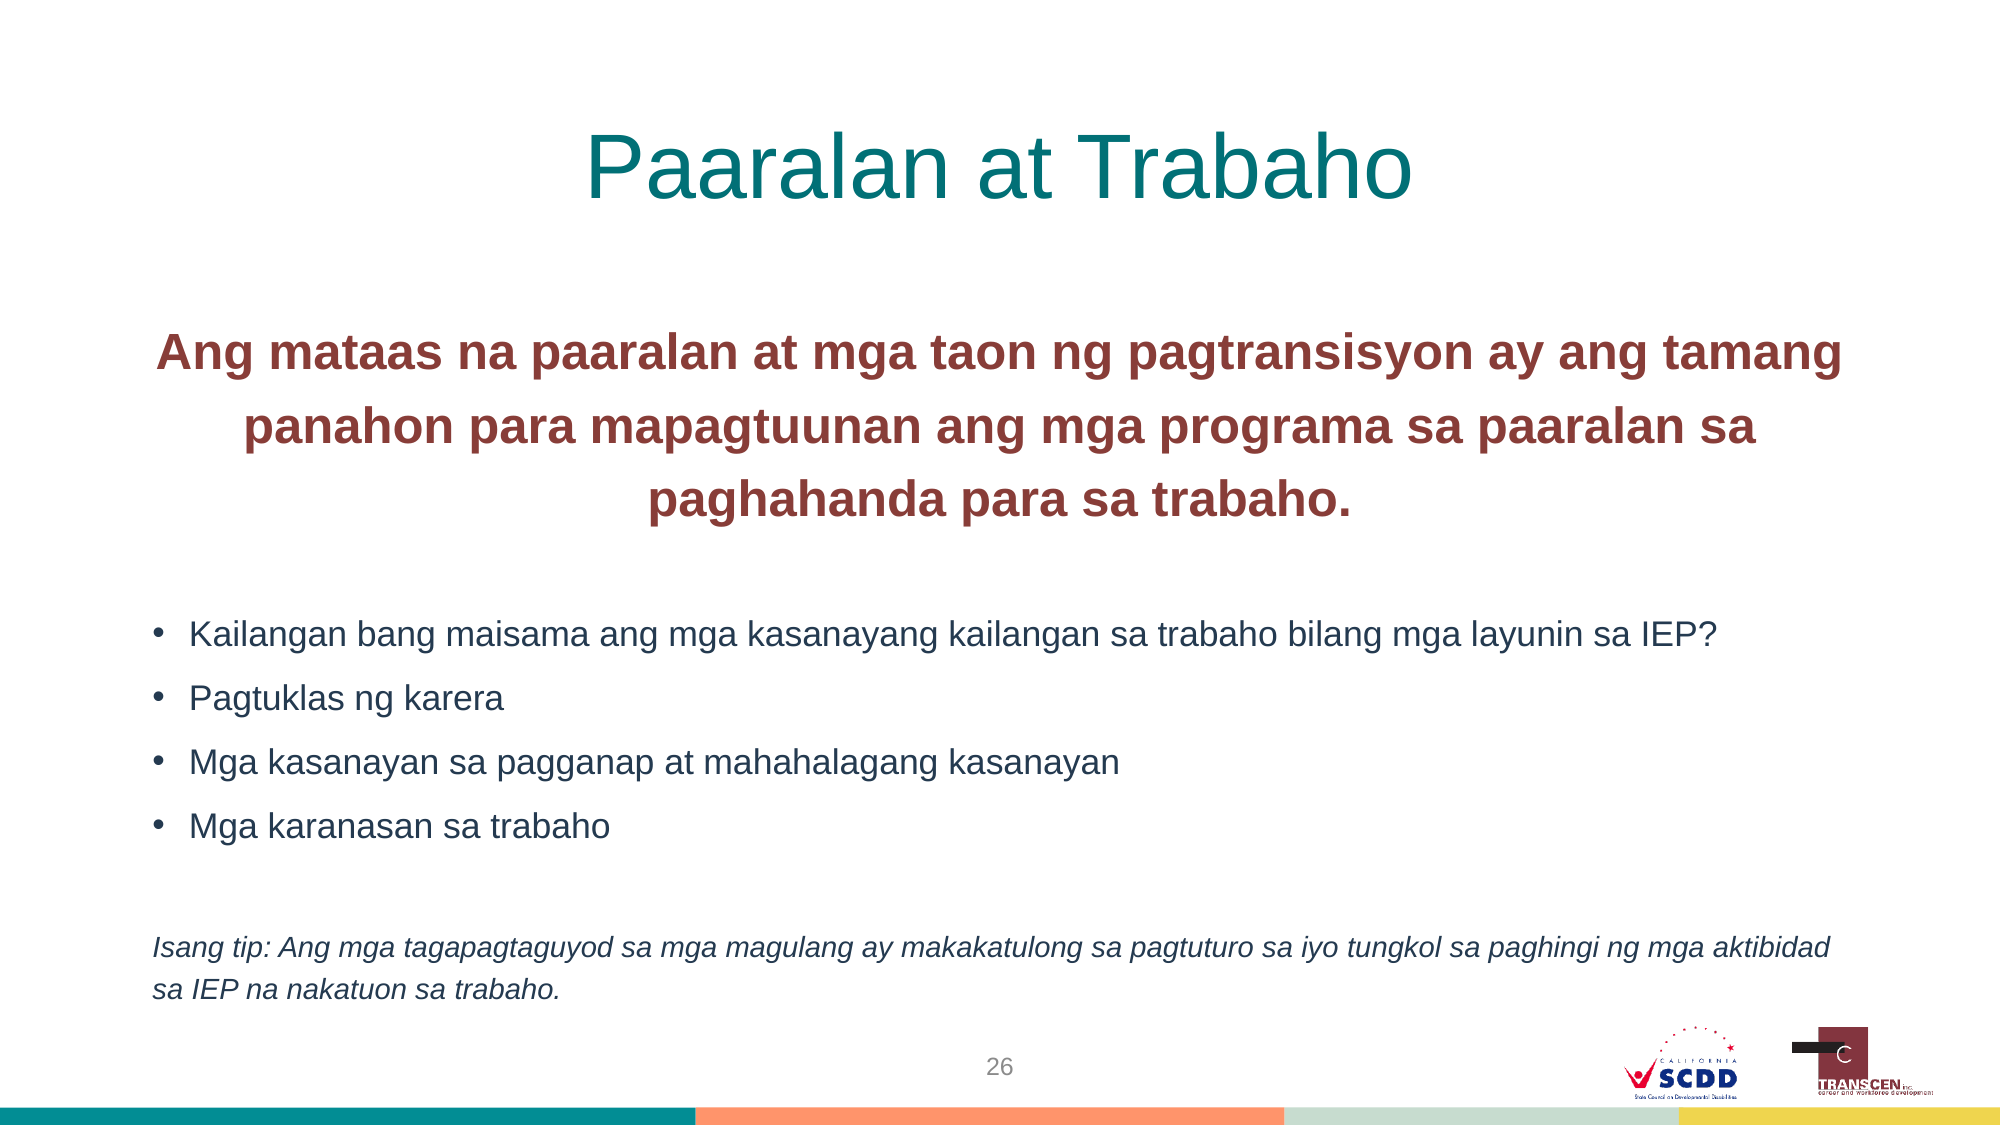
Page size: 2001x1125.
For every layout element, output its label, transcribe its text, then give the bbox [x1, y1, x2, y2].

slide_number 26 [774, 1035, 1225, 1096]
picture [1622, 1024, 1744, 1104]
list Ang mataas na paaralan at mga taon ng pagtransisyon ay ang tamang panahon para mapagtuunan ang mga programa sa paaralan sa paghahanda para sa trabaho. Kailangan bang maisama ang mga kasanayang kailangan sa trabaho bilang mga layunin sa IEP? Pagtuklas ng karera Mga kasanayan sa pagganap at mahahalagang kasanayan Mga karanasan sa trabaho Isang tip: Ang mga tagapagtaguyod sa mga magulang ay makakatulong sa pagtuturo sa iyo tungkol sa paghingi ng mga aktibidad sa IEP na nakatuon sa trabaho. [137, 299, 1863, 1014]
picture [1792, 1027, 1933, 1096]
title Paaralan at Trabaho [137, 59, 1863, 278]
